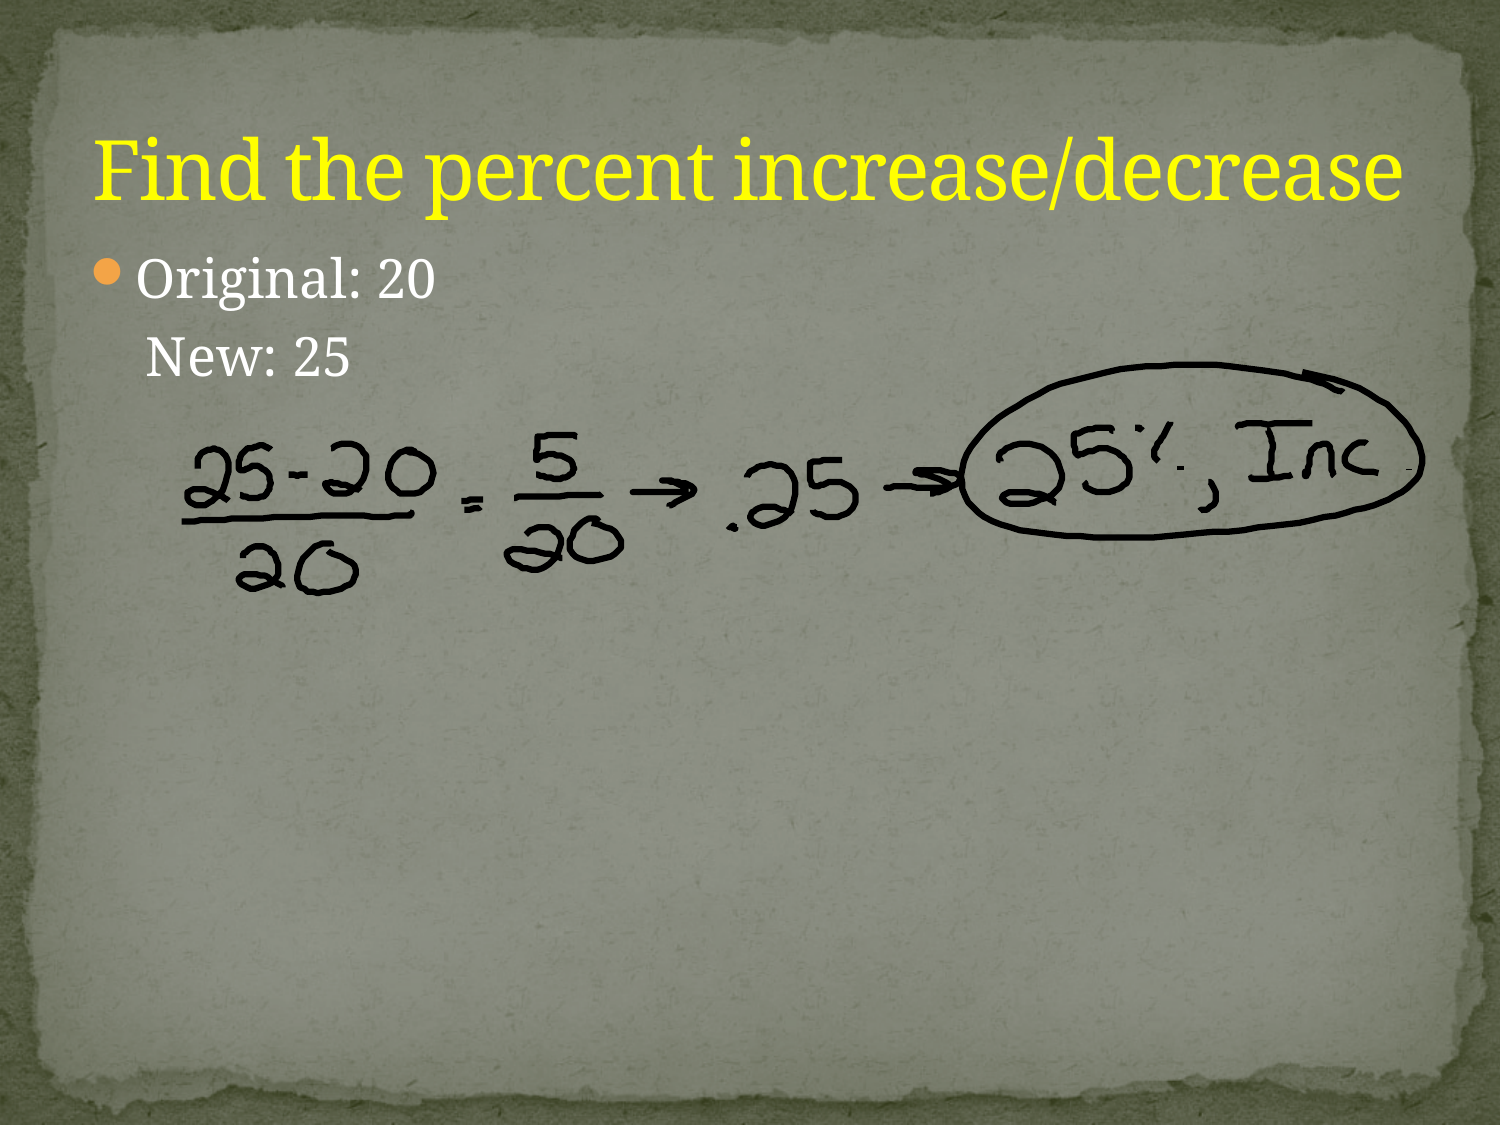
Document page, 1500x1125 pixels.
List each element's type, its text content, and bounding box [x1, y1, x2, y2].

text_box [514, 492, 603, 499]
text_box [237, 545, 284, 590]
text_box [464, 506, 482, 511]
text_box [535, 433, 578, 480]
text_box [746, 463, 797, 527]
text_box [631, 479, 696, 507]
list Original: 20 New: 25 [75, 237, 1425, 1005]
text_box [568, 517, 622, 562]
text_box [288, 473, 308, 477]
text_box [186, 447, 230, 507]
text_box [461, 498, 484, 502]
text_box [885, 469, 960, 495]
text_box [505, 526, 563, 571]
text_box [727, 524, 737, 530]
text_box [296, 542, 357, 595]
title Find the percent increase/decrease [74, 24, 1425, 225]
text_box [181, 511, 413, 523]
text_box [809, 458, 857, 519]
text_box [387, 448, 435, 495]
text_box [959, 363, 1424, 539]
text_box [237, 444, 272, 500]
text_box [324, 442, 368, 495]
